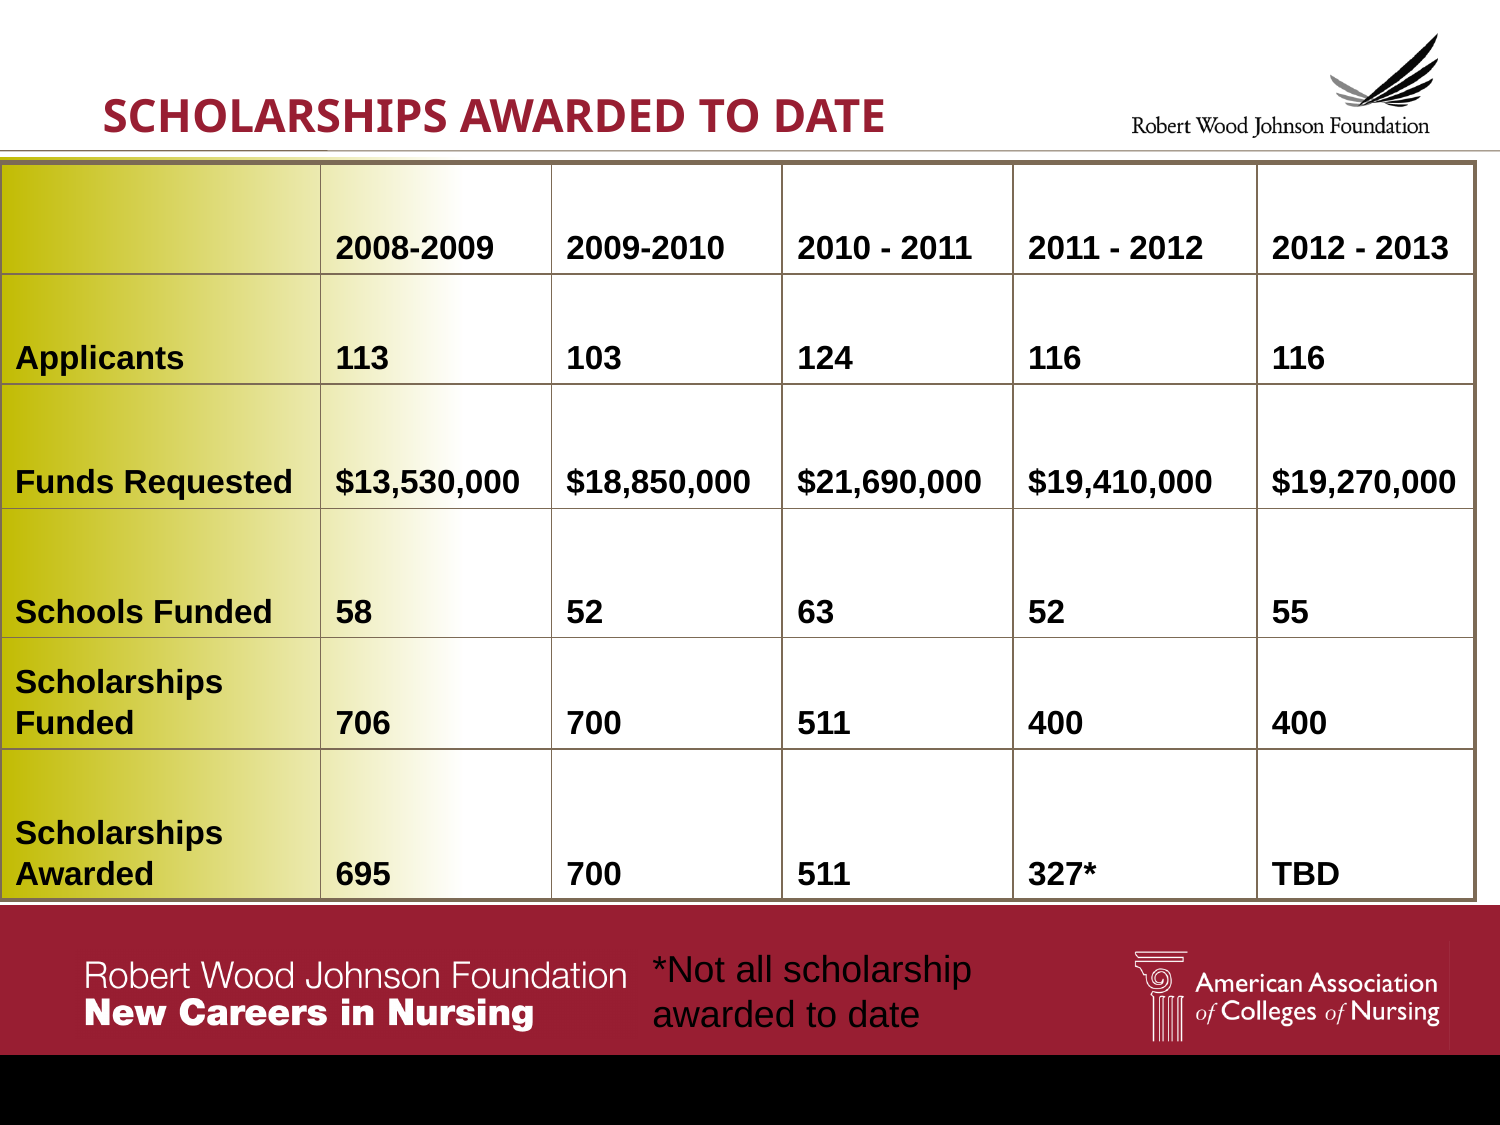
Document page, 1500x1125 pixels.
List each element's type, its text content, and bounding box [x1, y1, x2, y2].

table_cell 116 [1014, 275, 1256, 383]
table_cell 113 [321, 275, 551, 383]
table_header 2009-2010 [552, 165, 781, 273]
table_cell 400 [1014, 638, 1256, 748]
table_header [2, 165, 320, 273]
table_cell 700 [552, 750, 781, 898]
table_header 2011 - 2012 [1014, 165, 1256, 273]
table_header 2010 - 2011 [783, 165, 1012, 273]
title SCHOLARSHIPS AWARDED TO DATE [87, 37, 1054, 150]
table_cell $19,270,000 [1258, 385, 1473, 508]
table_cell 63 [783, 509, 1012, 637]
table_cell 52 [1014, 509, 1256, 637]
table_cell 511 [783, 638, 1012, 748]
table_cell 124 [783, 275, 1012, 383]
text_box *Not all scholarship awarded to date [637, 937, 1100, 1043]
table_cell TBD [1258, 750, 1473, 898]
table_cell 400 [1258, 638, 1473, 748]
table_header 2008-2009 [321, 165, 551, 273]
table_cell 52 [552, 509, 781, 637]
table_cell 327* [1014, 750, 1256, 898]
table_cell Schools Funded [2, 509, 320, 637]
table_header 2012 - 2013 [1258, 165, 1473, 273]
table_cell $21,690,000 [783, 385, 1012, 508]
table_cell 700 [552, 638, 781, 748]
table_cell $13,530,000 [321, 385, 551, 508]
table_cell Scholarships Awarded [2, 750, 320, 898]
table_cell 58 [321, 509, 551, 637]
table_cell 116 [1258, 275, 1473, 383]
table_cell 103 [552, 275, 781, 383]
table_cell 706 [321, 638, 551, 748]
picture [1132, 33, 1438, 138]
table_cell Applicants [2, 275, 320, 383]
picture [75, 949, 637, 1039]
table_cell 511 [783, 750, 1012, 898]
picture [1125, 941, 1450, 1050]
table_cell $18,850,000 [552, 385, 781, 508]
table_cell Funds Requested [2, 385, 320, 508]
table_cell $19,410,000 [1014, 385, 1256, 508]
table_cell 695 [321, 750, 551, 898]
table_cell 55 [1258, 509, 1473, 637]
table_cell Scholarships Funded [2, 638, 320, 748]
